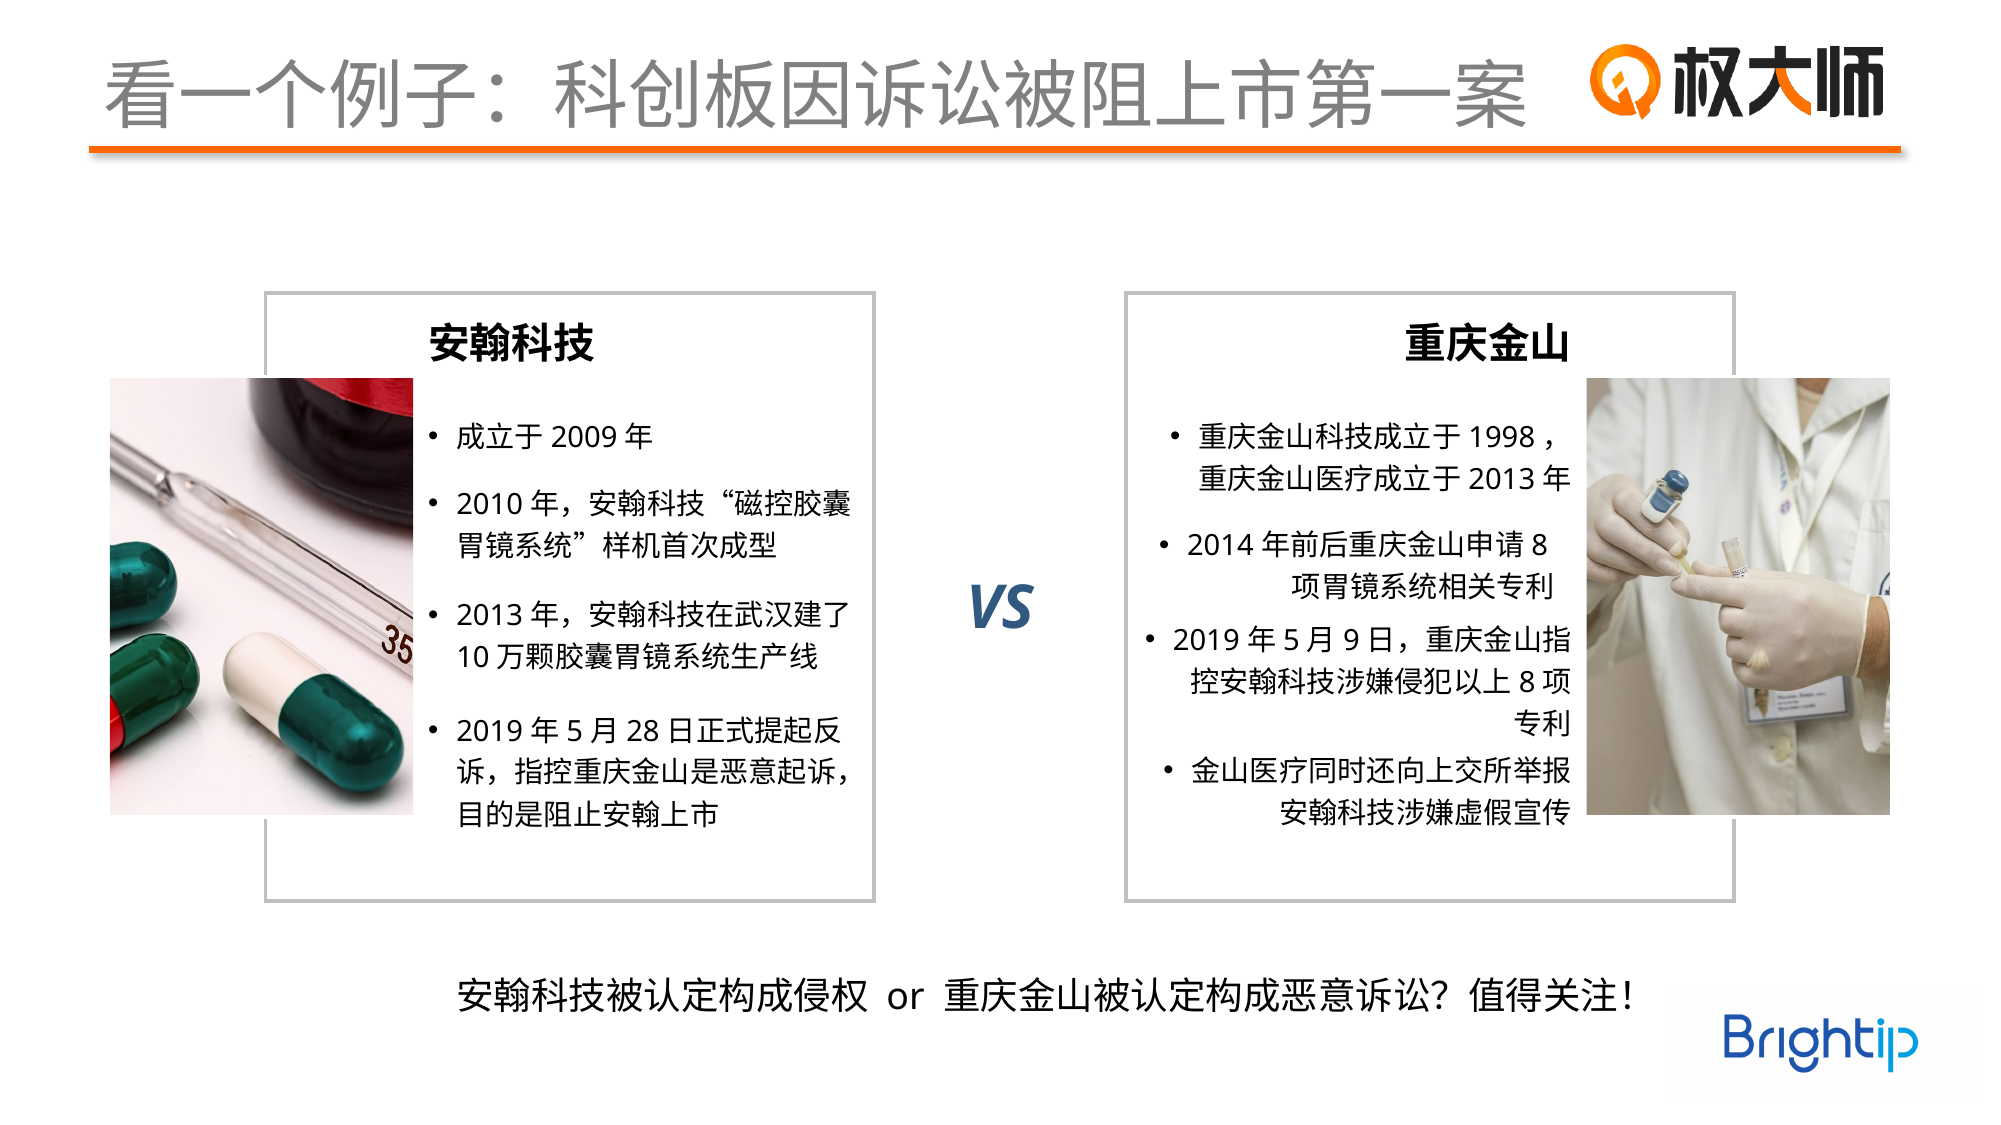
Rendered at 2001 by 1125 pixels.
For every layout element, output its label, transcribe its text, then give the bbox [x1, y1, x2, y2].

text_box 看一个例子：科创板因诉讼被阻上市第一案 [88, 40, 1931, 145]
picture [1590, 44, 1883, 120]
picture [1671, 985, 1977, 1100]
text_box 安翰科技被认定构成侵权 or 重庆金山被认定构成恶意诉讼？值得关注！ [441, 964, 1745, 1025]
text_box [109, 292, 1891, 901]
